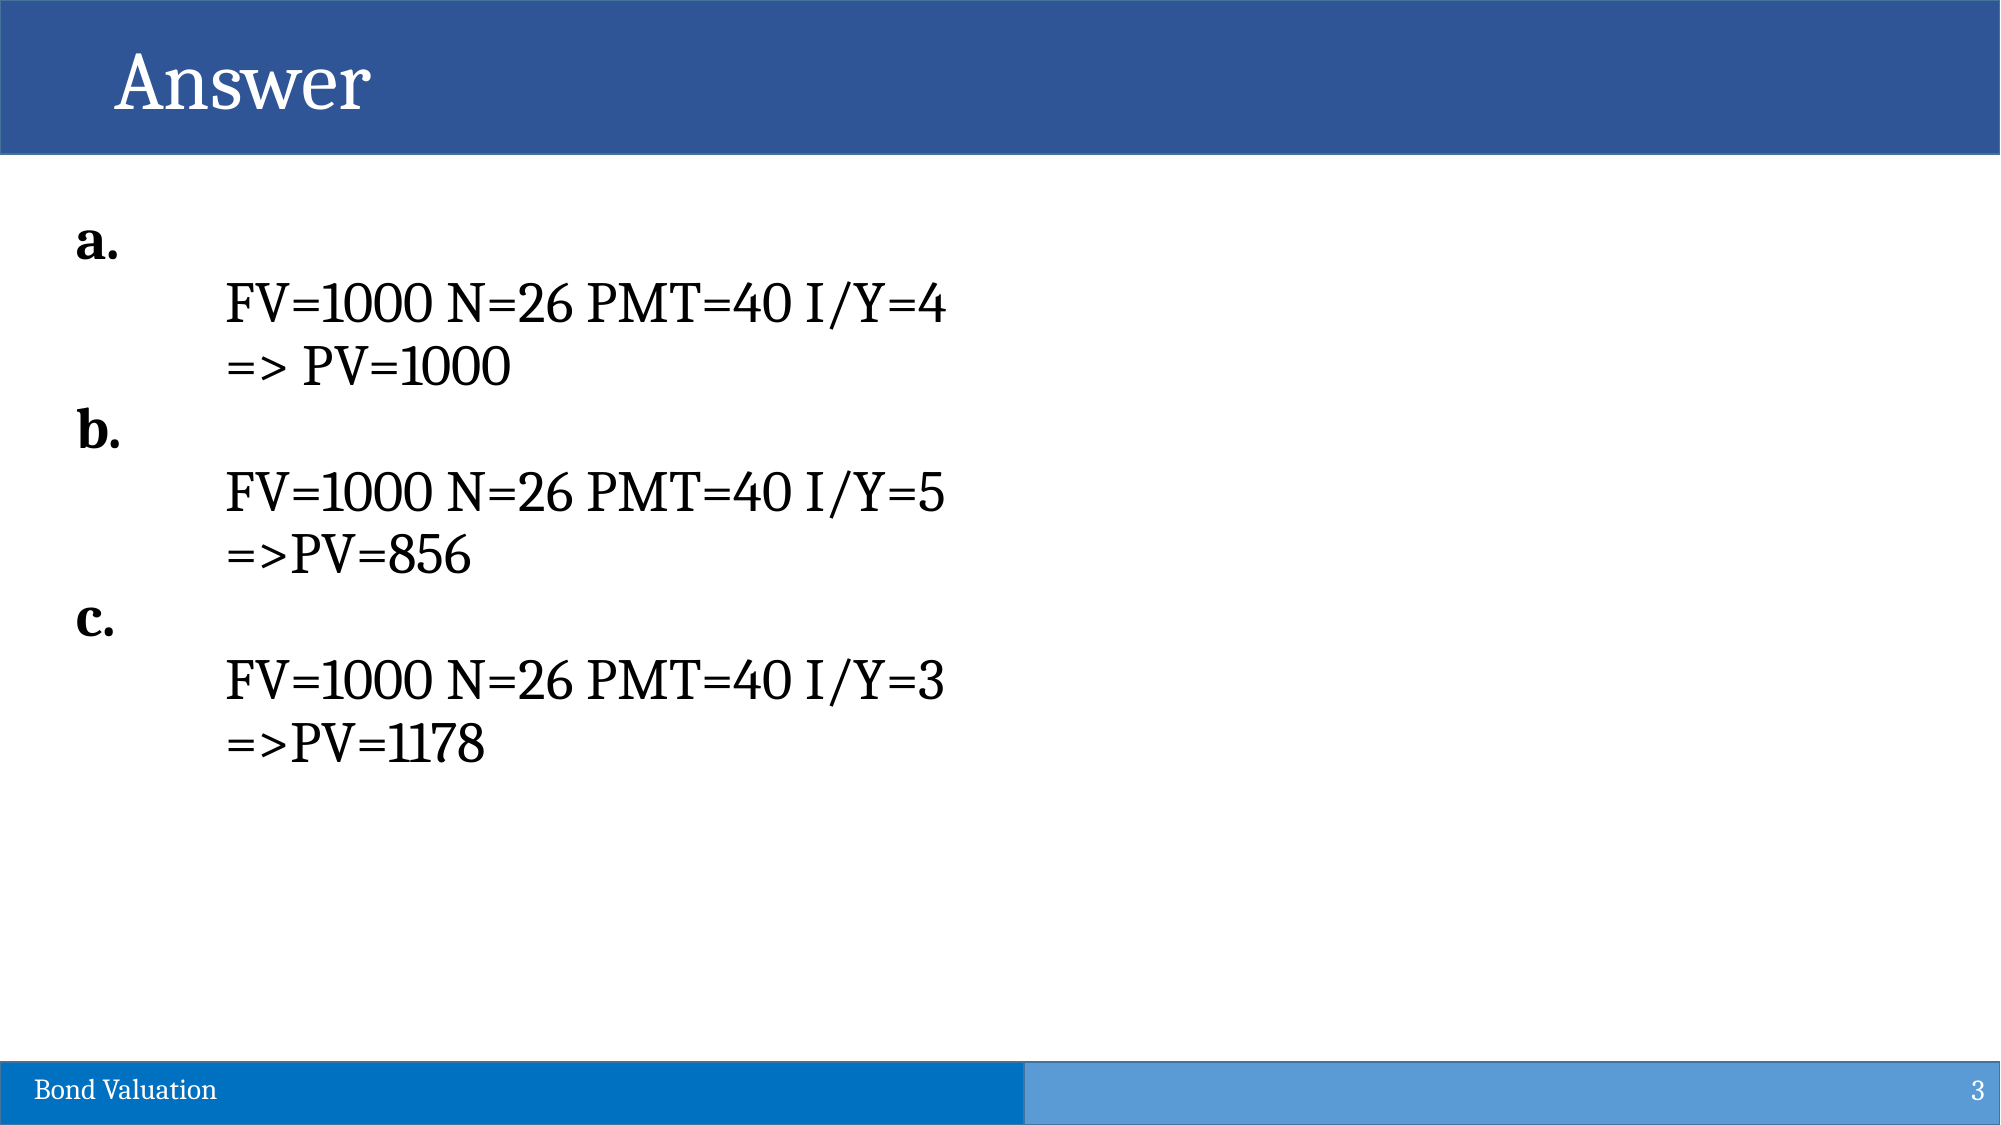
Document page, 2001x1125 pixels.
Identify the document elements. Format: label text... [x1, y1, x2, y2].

text_box [1023, 1061, 2000, 1125]
text_box a. FV=1000 N=26 PMT=40 I/Y=4 => PV=1000 b. FV=1000 N=26 PMT=40 I/Y=5 =>PV=856 c. FV=1000 N=26 PMT=40 I/Y=3 =>PV=1178 [61, 201, 1950, 1057]
slide_number 3 [1550, 1059, 2000, 1120]
text_box Answer [99, 18, 1912, 134]
text_box Bond Valuation [19, 1063, 850, 1113]
text_box [0, 1061, 1023, 1125]
text_box [0, 0, 2000, 155]
